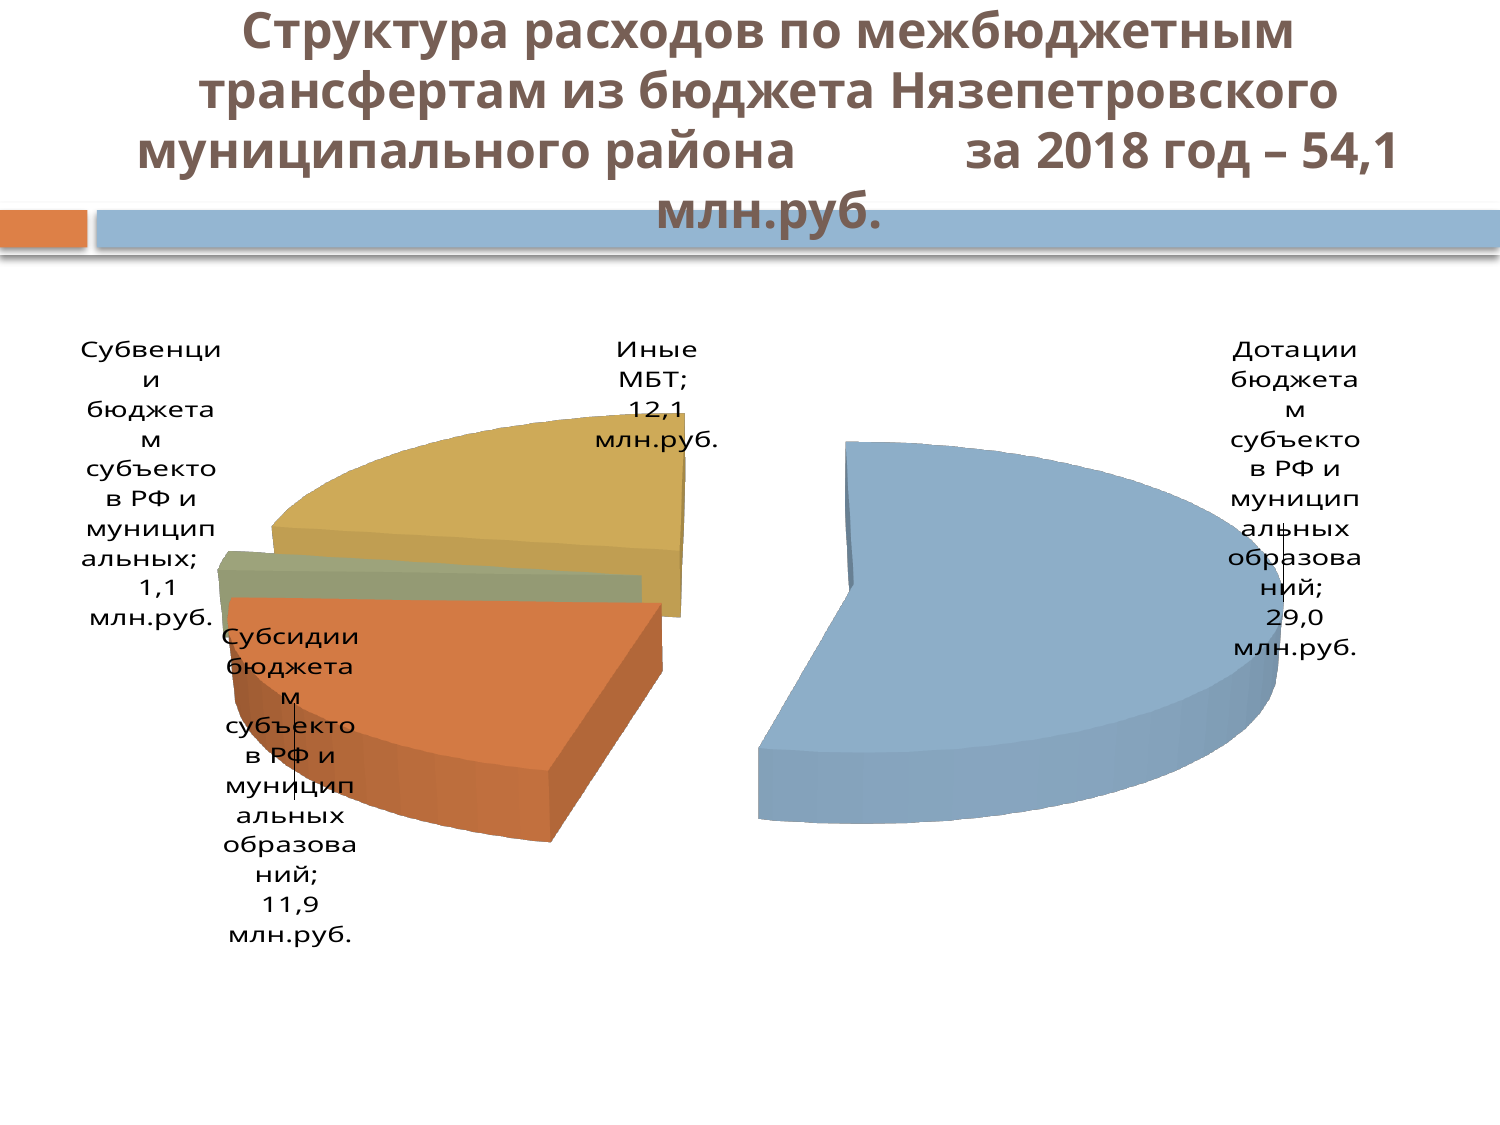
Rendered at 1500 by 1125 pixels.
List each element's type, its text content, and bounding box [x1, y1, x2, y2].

title Структура расходов по межбюджетным трансфертам из бюджета Нязепетровского муниципального района за 2018 год – 54,1 млн.руб. [100, 37, 1438, 200]
chart [23, 262, 1439, 1102]
